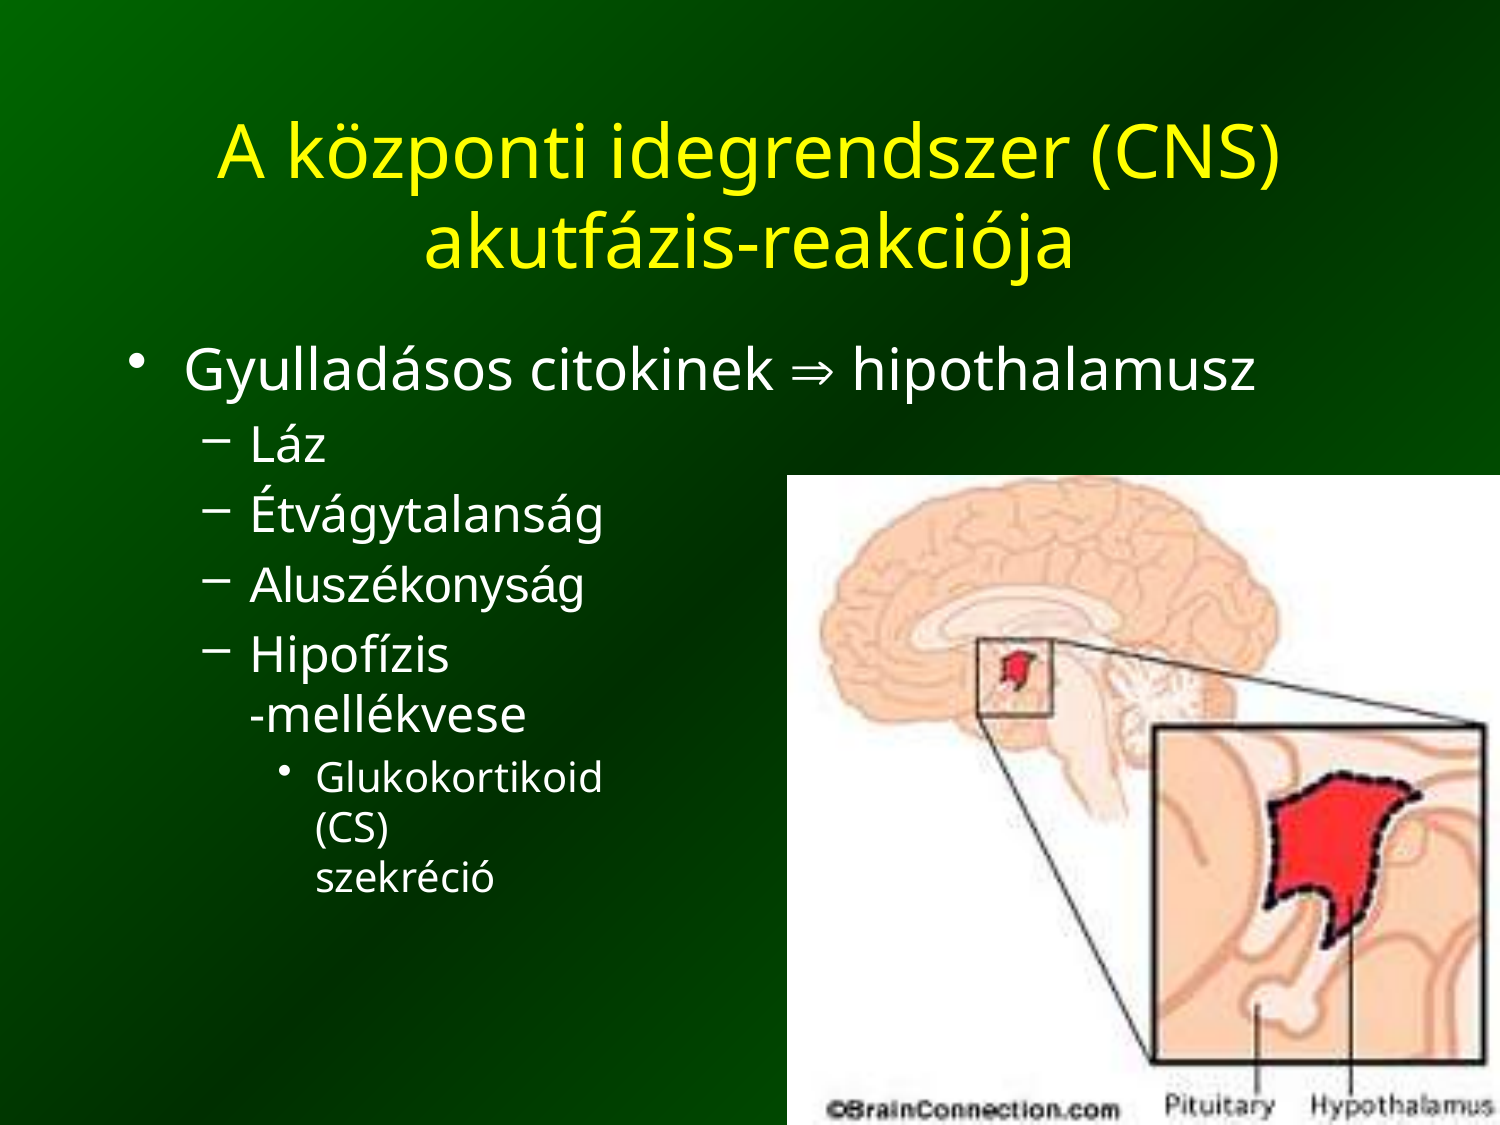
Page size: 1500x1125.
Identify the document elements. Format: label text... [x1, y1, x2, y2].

title A központi idegrendszer (CNS) akutfázis-reakciója [112, 99, 1388, 288]
list Gyulladásos citokinek  hipothalamusz Láz Étvágytalanság Aluszékonyság Hipofízis -mellékvese Glukokortikoid (CS) szekréció [112, 324, 1388, 1001]
picture [787, 475, 1500, 1125]
